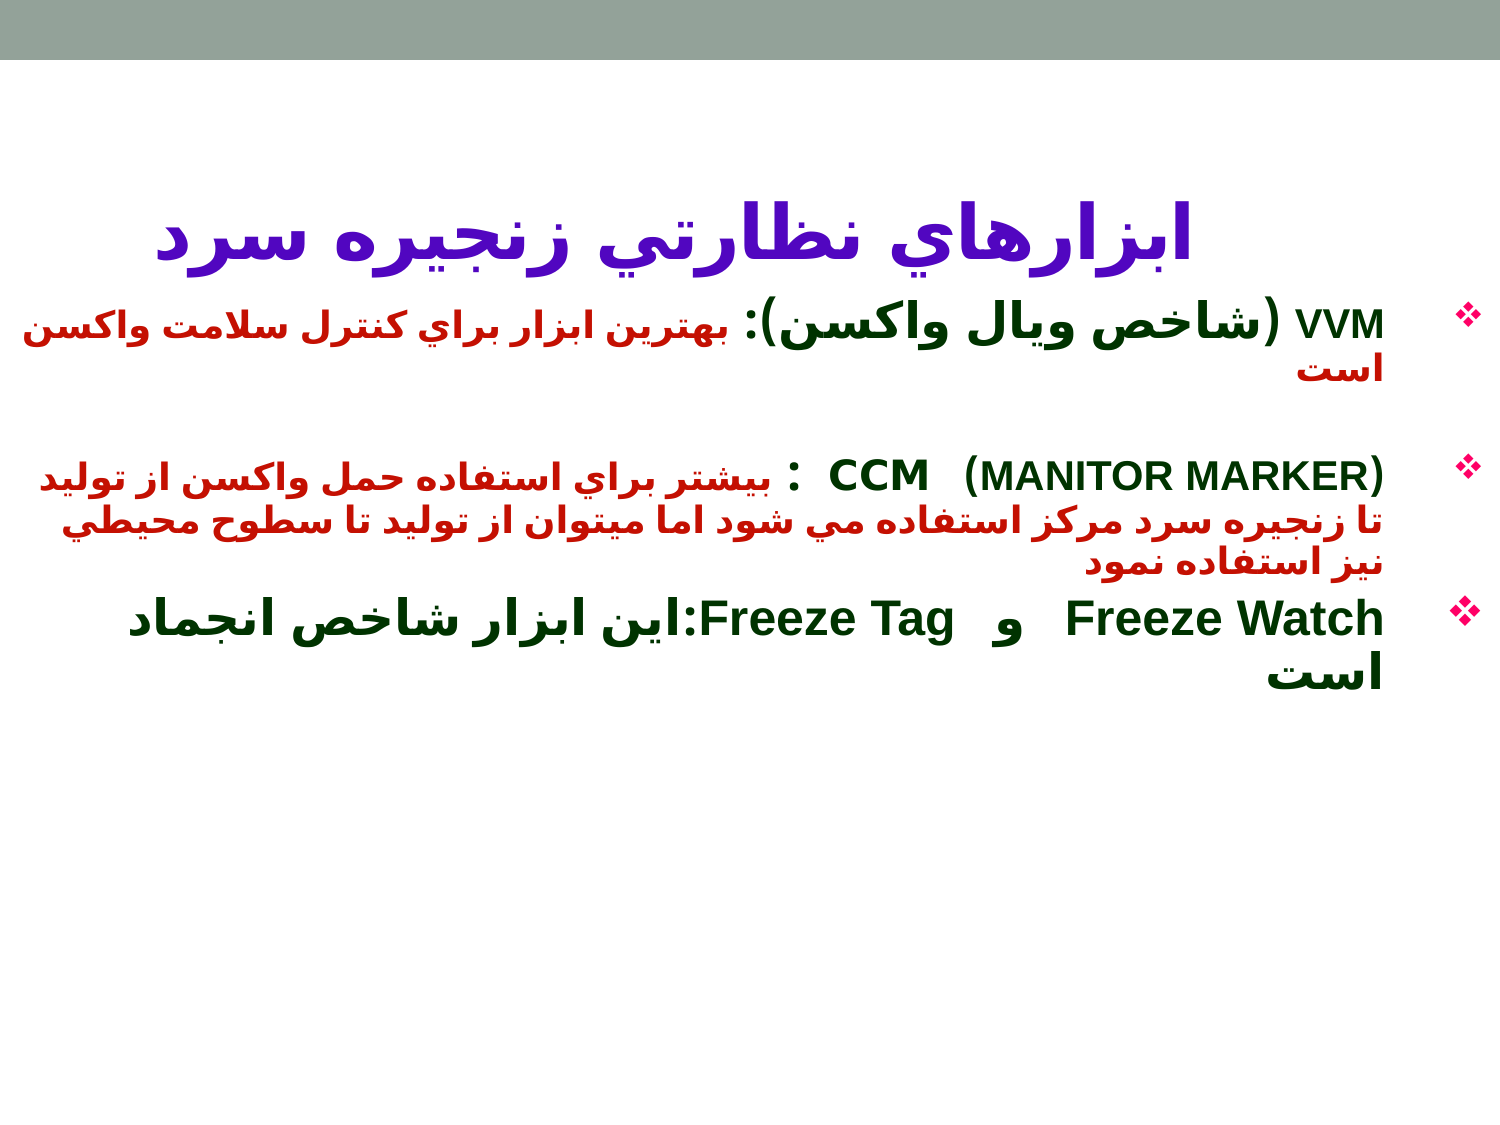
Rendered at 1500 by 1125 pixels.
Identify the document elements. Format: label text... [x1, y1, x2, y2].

title ابزارهاي نظارتي زنجيره سرد [112, 174, 1388, 283]
list VVM (شاخص ویال واکسن): بهترين ابزار براي كنترل سلامت واكسن است (MANITOR MARKER) CCM : بيشتر براي استفاده حمل واكسن از توليد تا زنجيره سرد مركز استفاده مي شود اما ميتوان از توليد تا سطوح محيطي نيز استفاده نمود Freeze Watch و Freeze Tag:اين ابزار شاخص انجماد است [0, 287, 1500, 1075]
